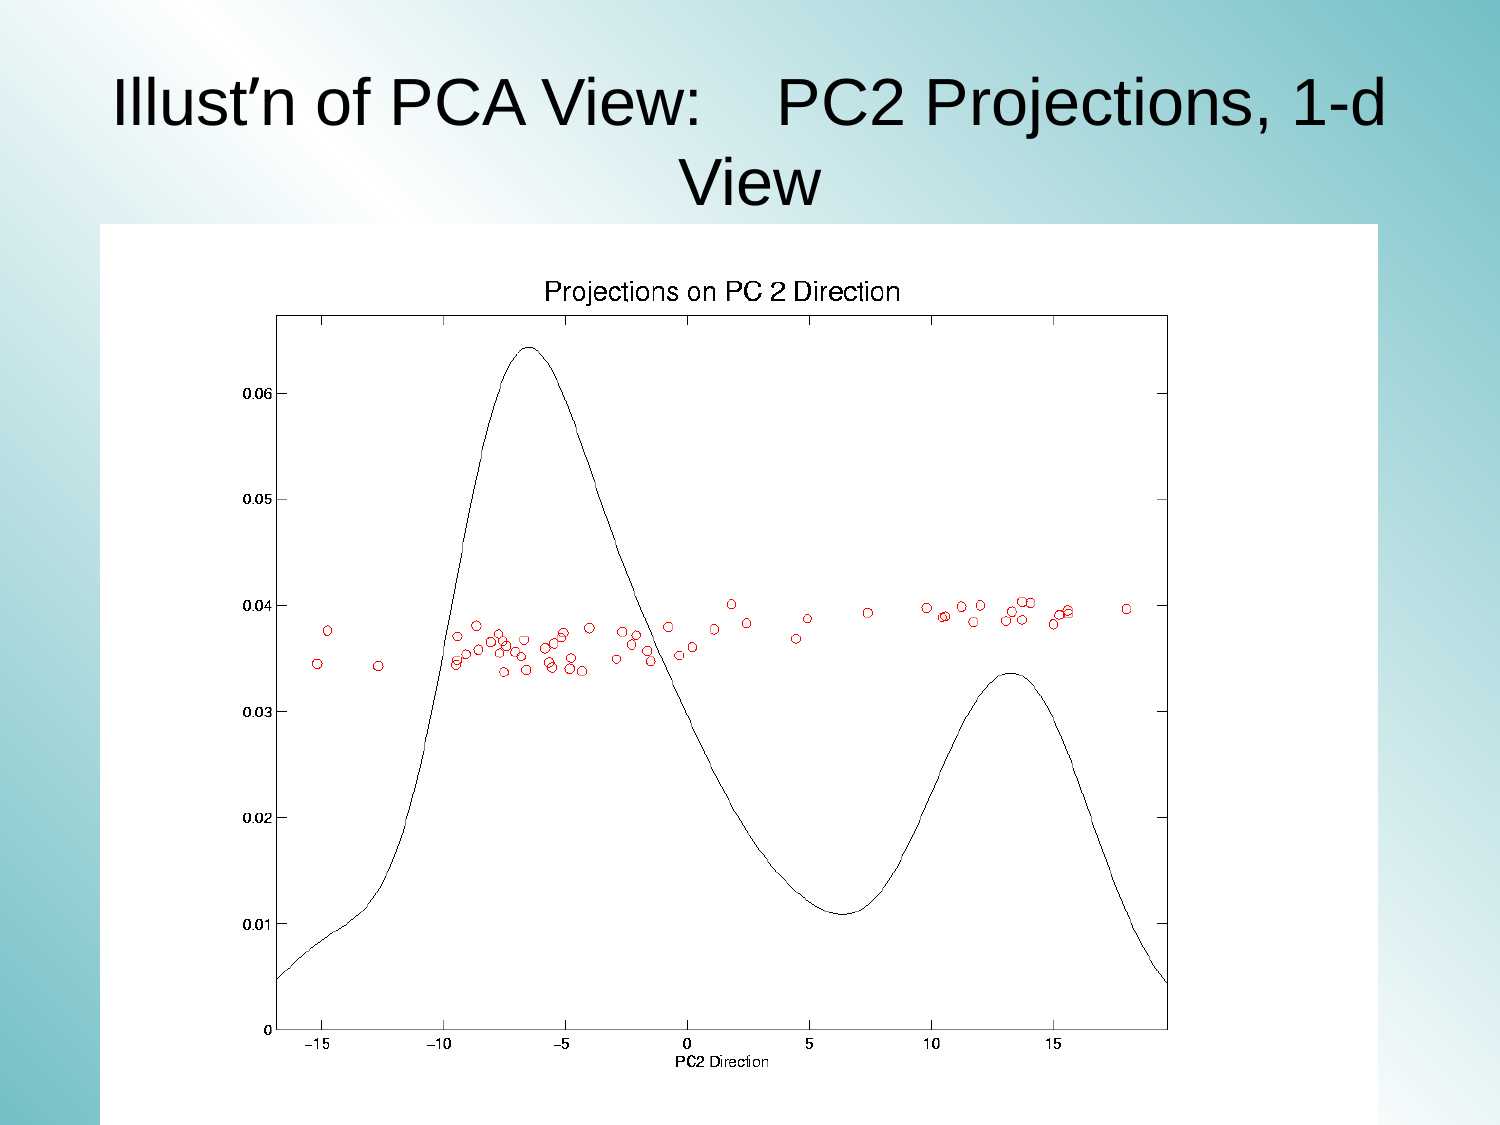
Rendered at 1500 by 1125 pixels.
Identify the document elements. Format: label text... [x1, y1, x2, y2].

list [99, 224, 1378, 1125]
title Illust’n of PCA View: PC2 Projections, 1-d View [75, 45, 1425, 233]
